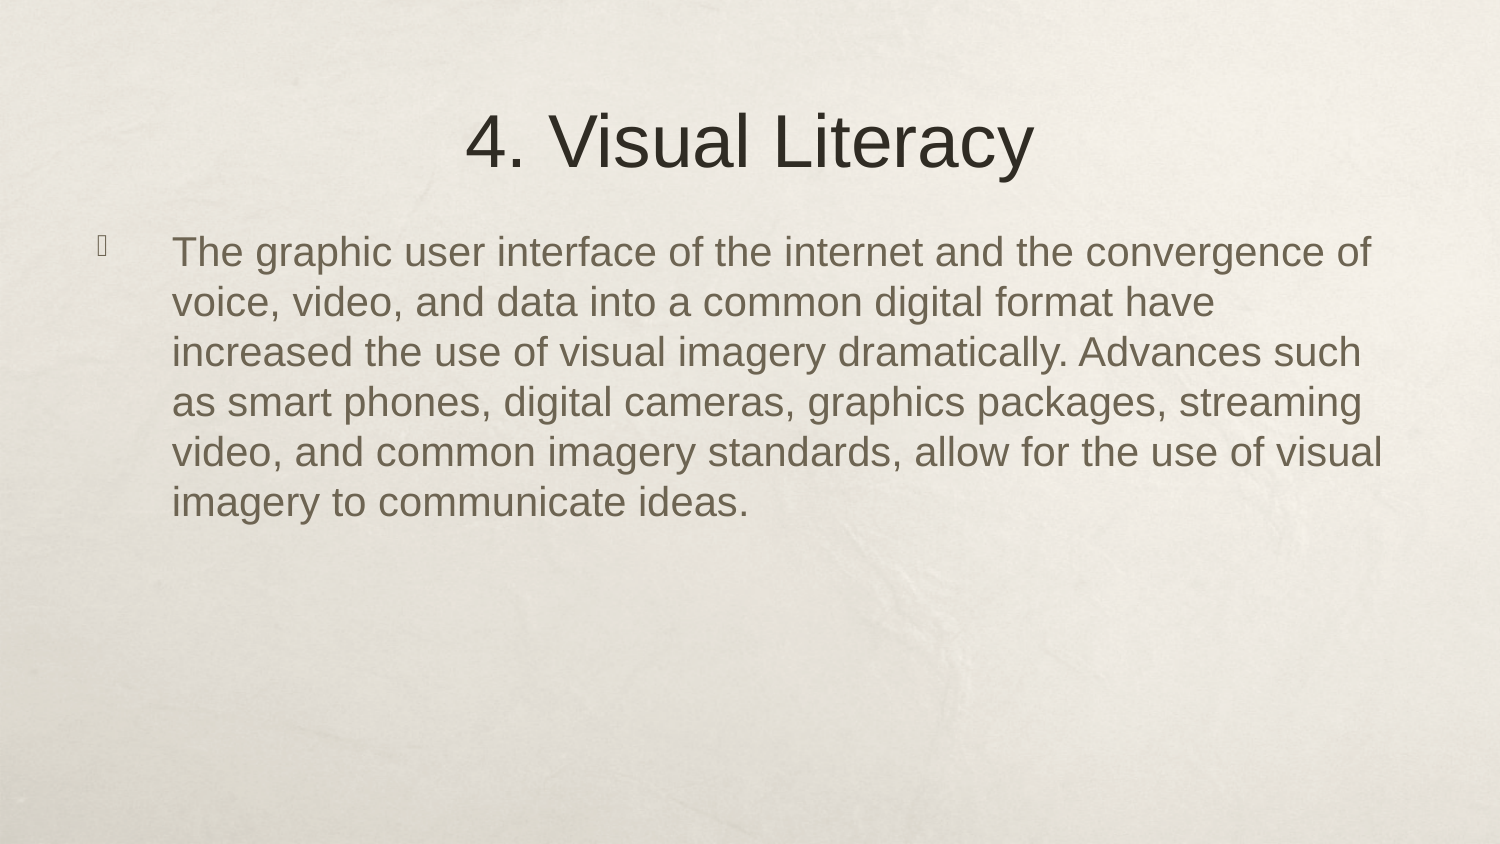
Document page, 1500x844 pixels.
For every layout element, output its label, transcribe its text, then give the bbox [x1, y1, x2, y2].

list The graphic user interface of the internet and the convergence of voice, video, and data into a common digital format have increased the use of visual imagery dramatically. Advances such as smart phones, digital cameras, graphics packages, streaming video, and common imagery standards, allow for the use of visual imagery to communicate ideas. [81, 216, 1419, 754]
title 4. Visual Literacy [81, 11, 1419, 191]
